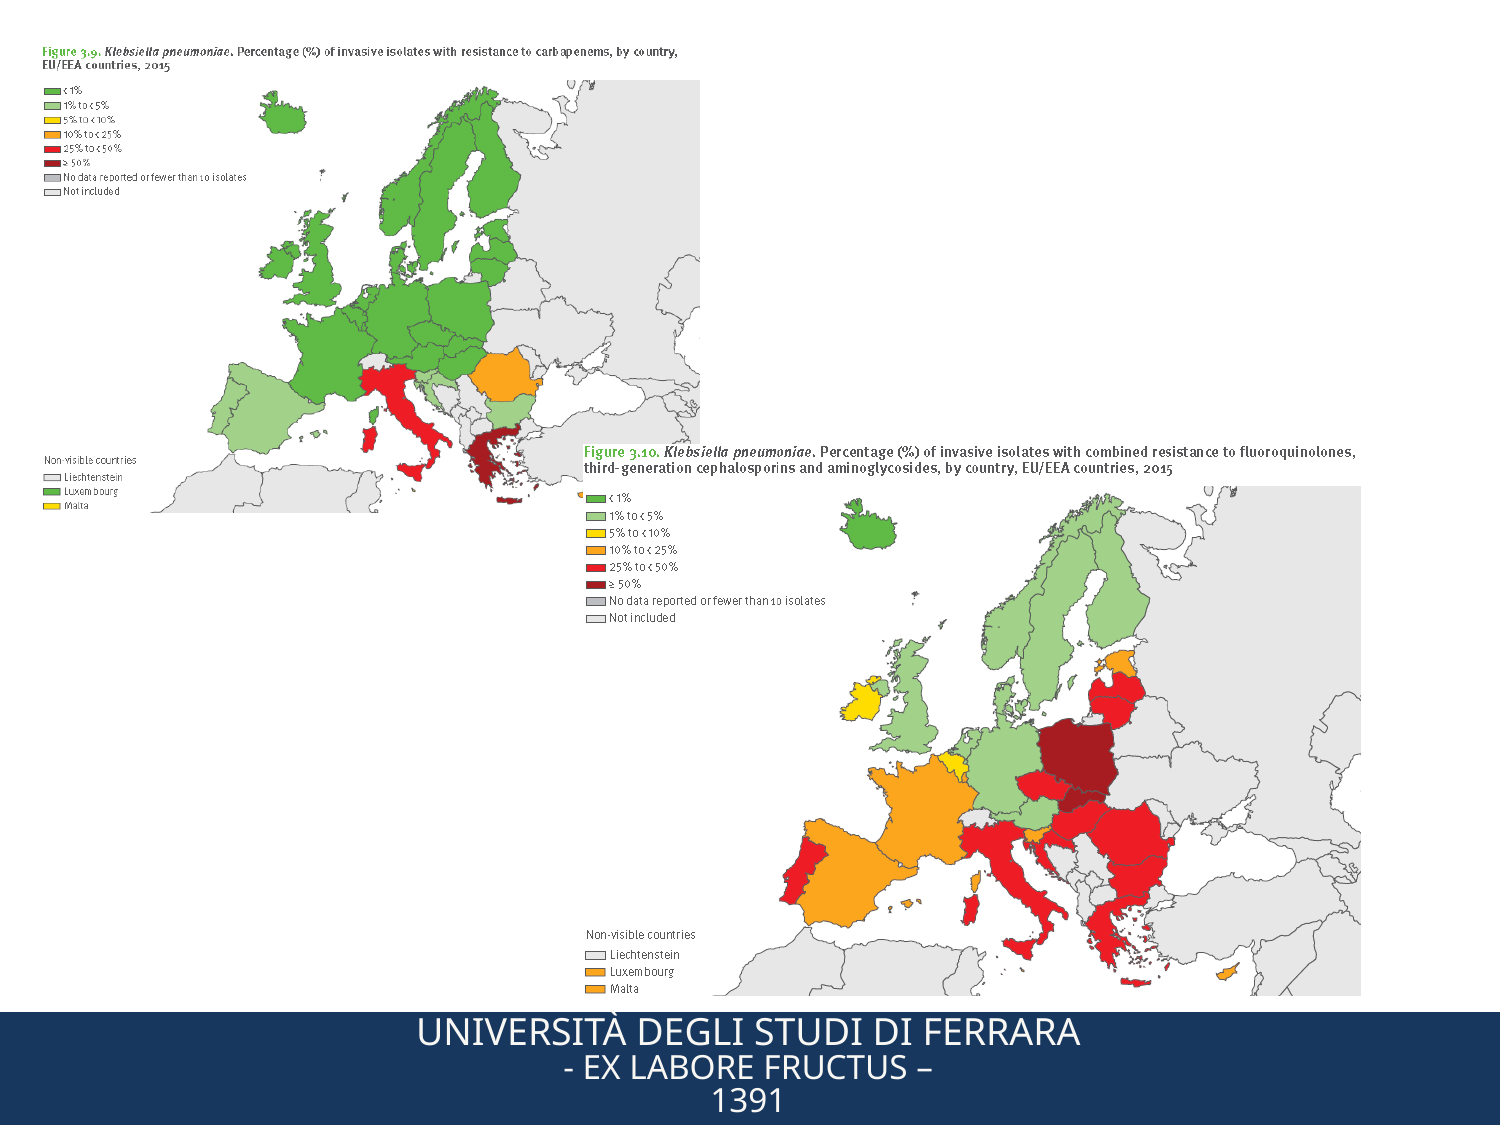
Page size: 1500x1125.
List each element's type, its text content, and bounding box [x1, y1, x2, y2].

text_box Università degli Studi di Ferrara - Ex Labore Fructus – 1391 [0, 1012, 1500, 1125]
picture [41, 42, 1363, 997]
